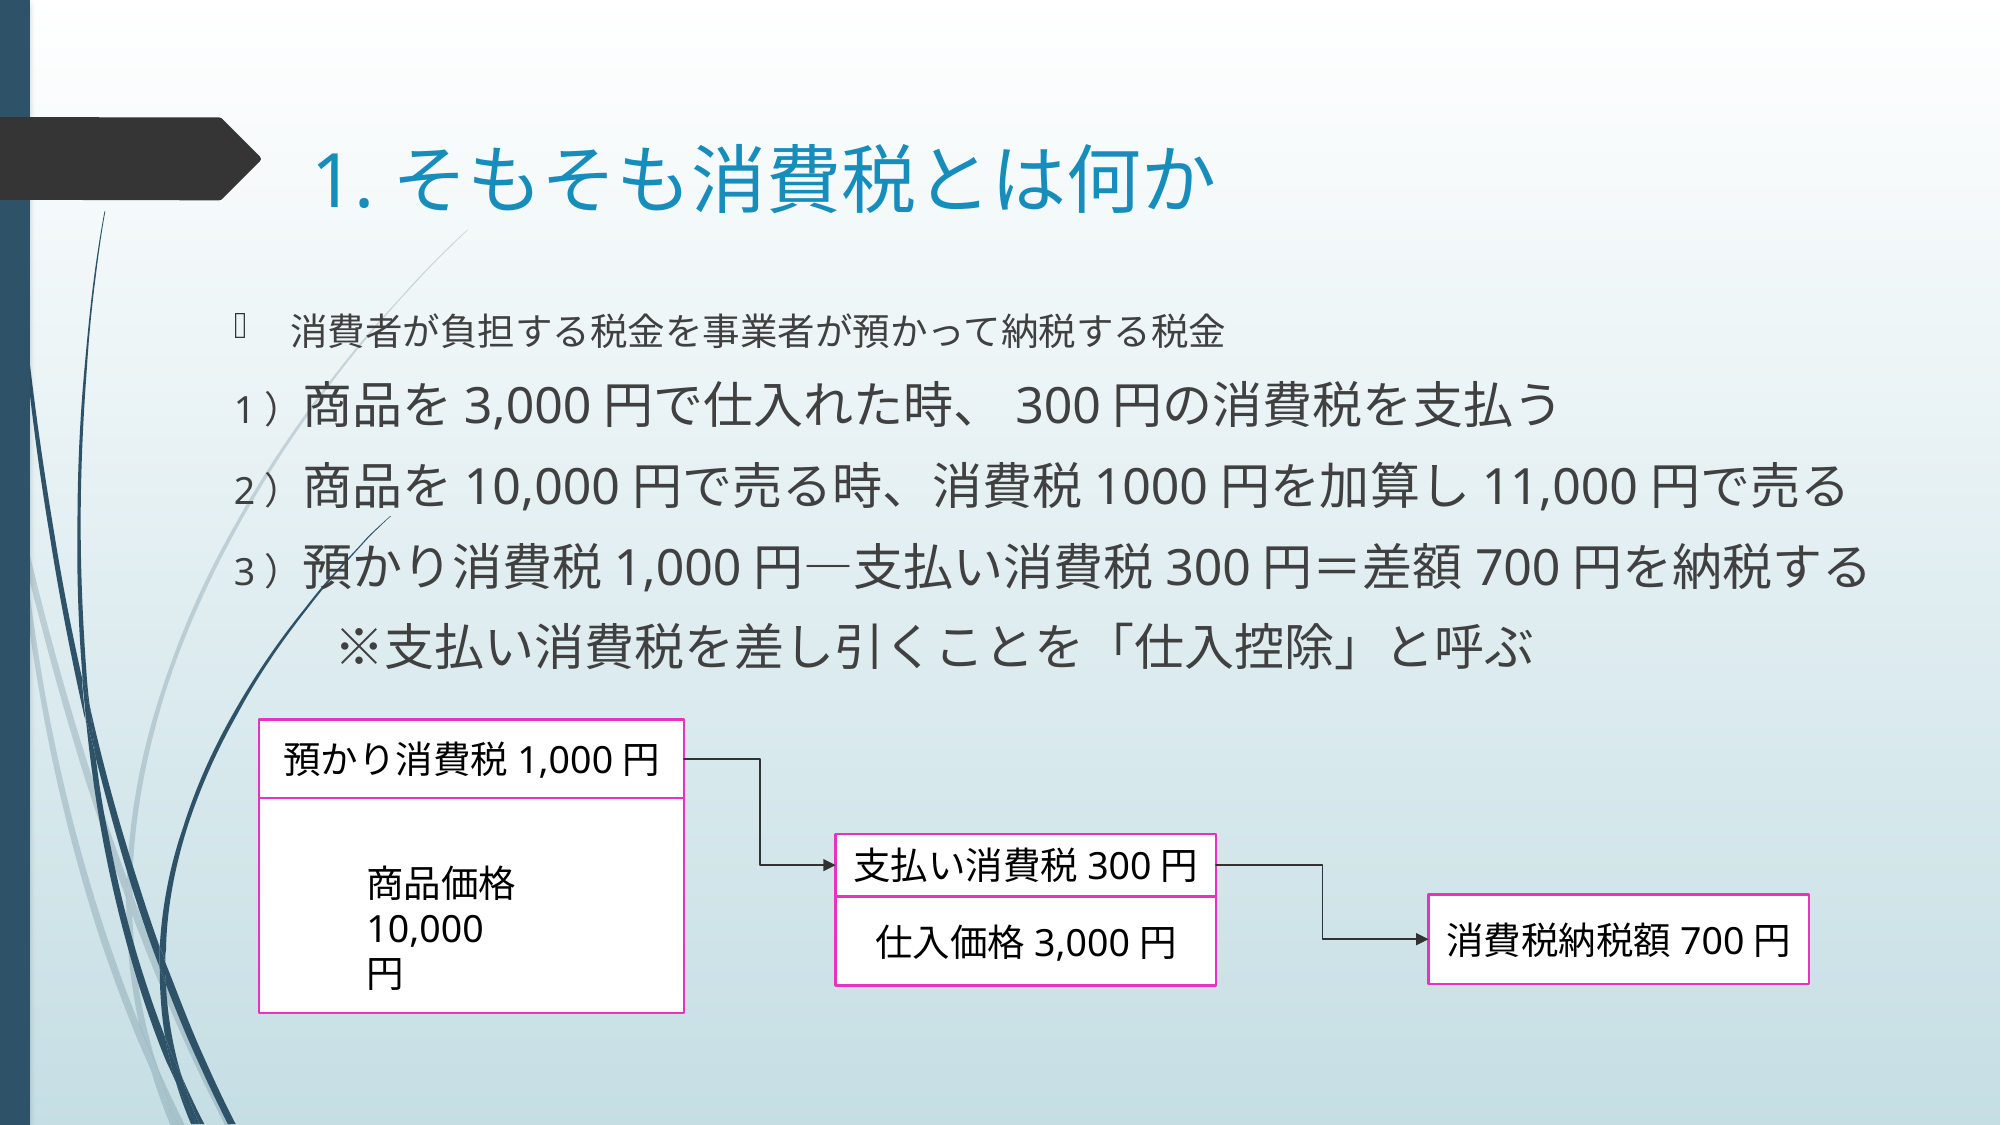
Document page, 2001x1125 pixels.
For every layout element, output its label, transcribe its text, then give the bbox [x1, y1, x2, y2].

text_box 支払い消費税300円 [834, 833, 1217, 898]
text_box 預かり消費税1,000円 [258, 718, 685, 797]
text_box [683, 758, 836, 866]
text_box 商品価格10,000円 [351, 852, 543, 1003]
list 消費者が負担する税金を事業者が預かって納税する税金 1）商品を3,000円で仕入れた時、300円の消費税を支払う 2）商品を10,000円で売る時、消費税1000円を加算し11,000円で売る 3）預かり消費税1,000円―支払い消費税300円＝差額700円を納税する ※支払い消費税を差し引くことを「仕入控除」と呼ぶ [219, 299, 1900, 1066]
text_box 仕入価格3,000円 [834, 898, 1217, 987]
text_box [258, 797, 685, 1014]
text_box 消費税納税額700円 [1427, 893, 1810, 985]
title 1.そもそも消費税とは何か [296, 125, 1375, 296]
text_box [1215, 864, 1429, 940]
